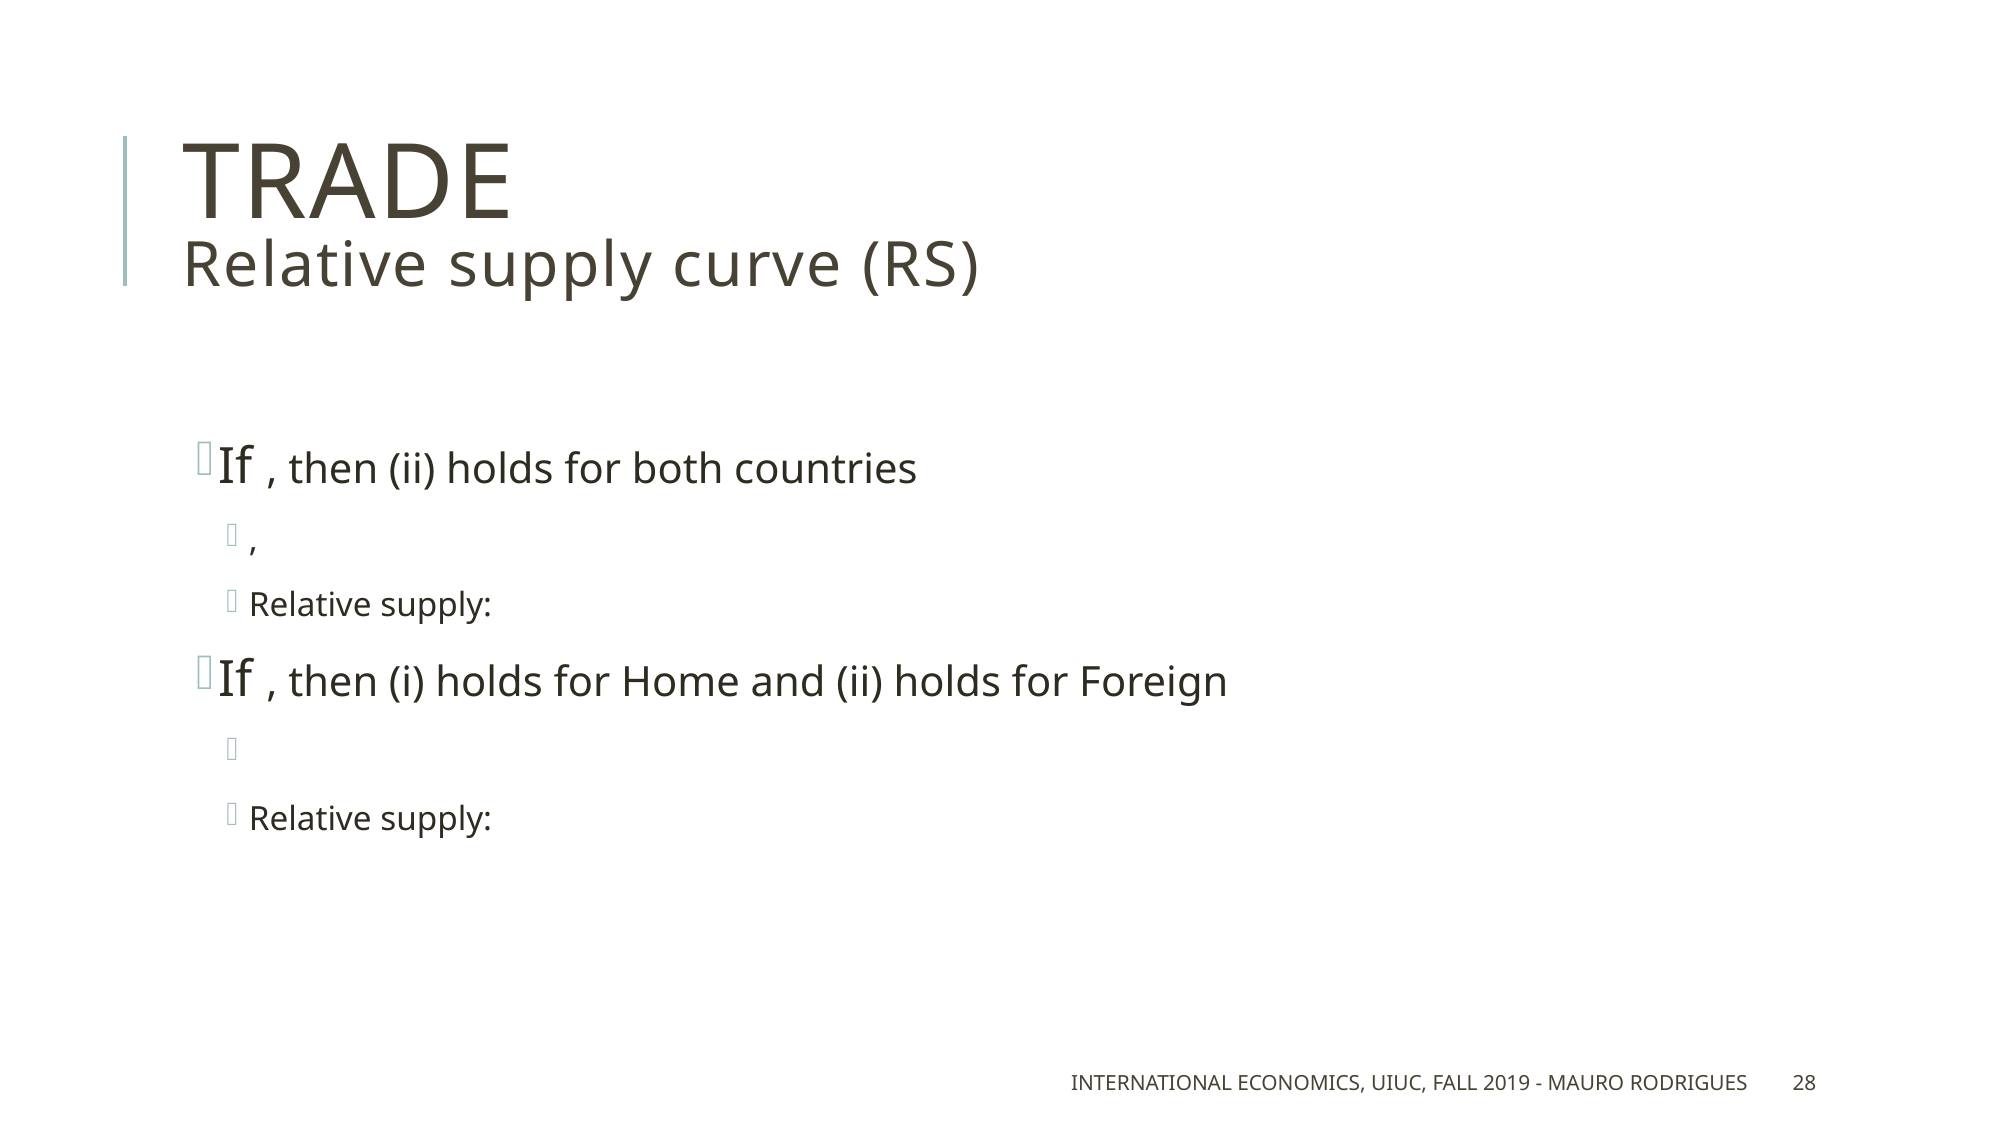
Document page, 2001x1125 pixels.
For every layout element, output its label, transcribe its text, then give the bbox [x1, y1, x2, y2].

title Trade Relative supply curve (RS) [168, 96, 1763, 342]
footer International Economics, UIUC, Fall 2019 - Mauro Rodrigues [794, 1061, 1763, 1107]
slide_number 28 [1777, 1061, 1938, 1107]
